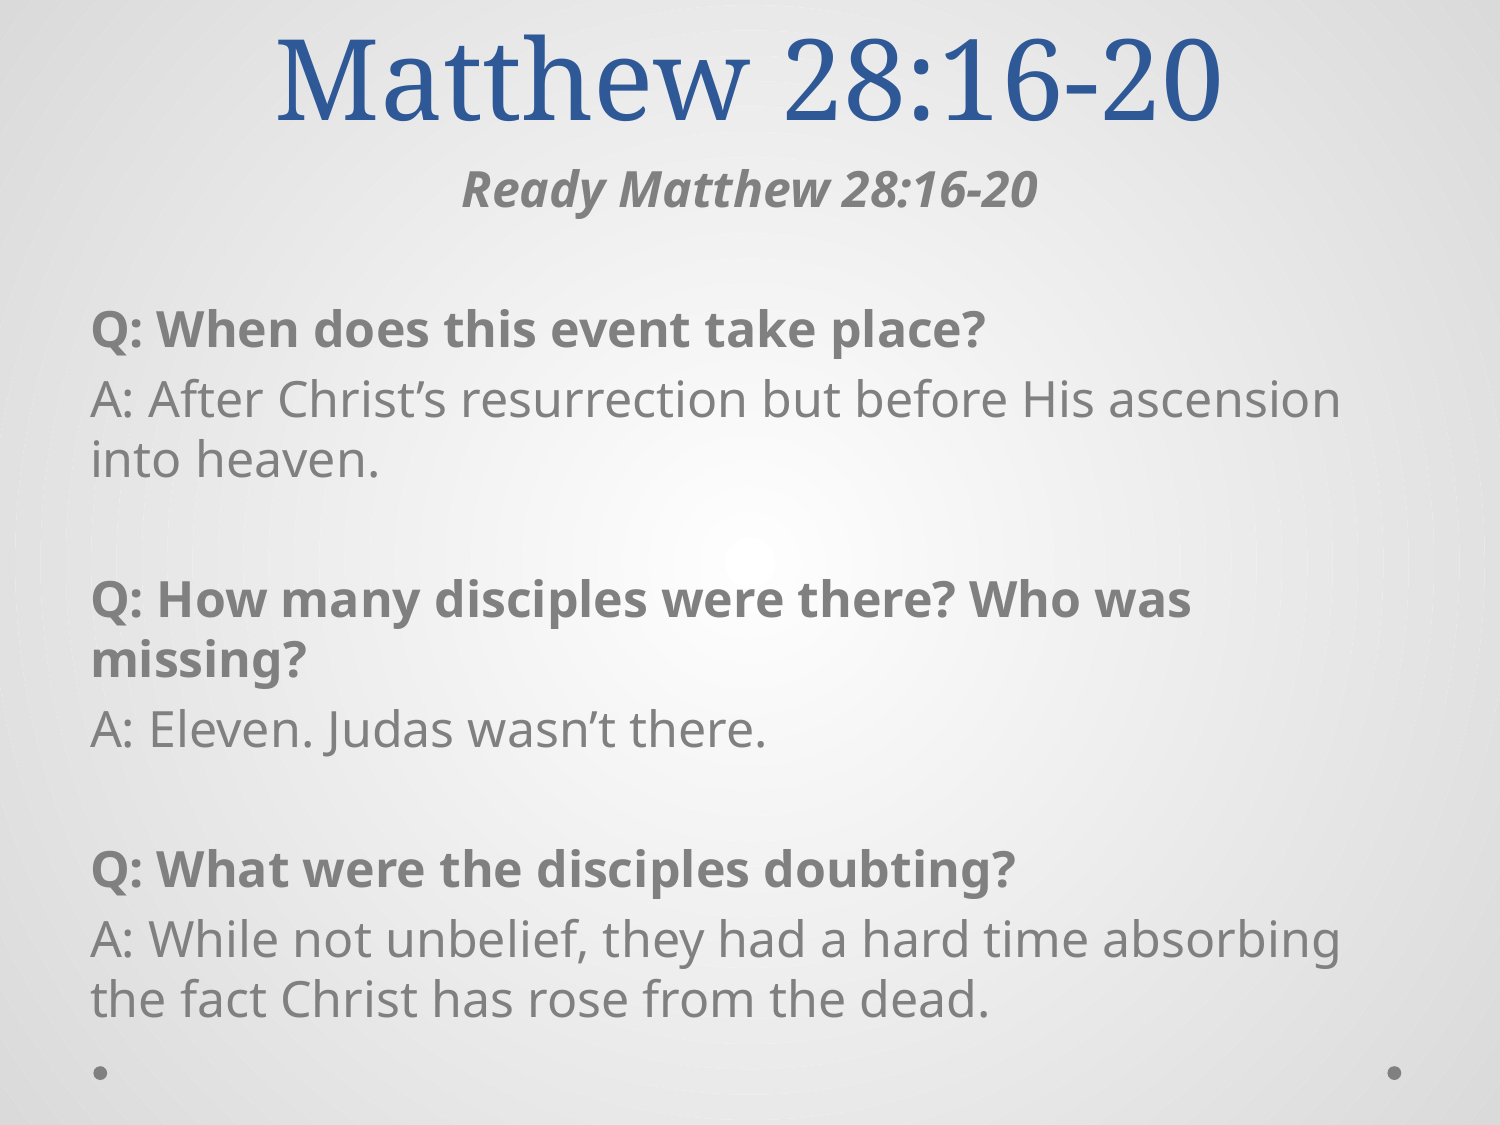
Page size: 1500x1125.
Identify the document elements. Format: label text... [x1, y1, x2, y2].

title Matthew 28:16-20 [75, 0, 1425, 149]
list Ready Matthew 28:16-20 Q: When does this event take place? A: After Christ’s resurrection but before His ascension into heaven. Q: How many disciples were there? Who was missing? A: Eleven. Judas wasn’t there. Q: What were the disciples doubting? A: While not unbelief, they had a hard time absorbing the fact Christ has rose from the dead. [75, 149, 1425, 1103]
